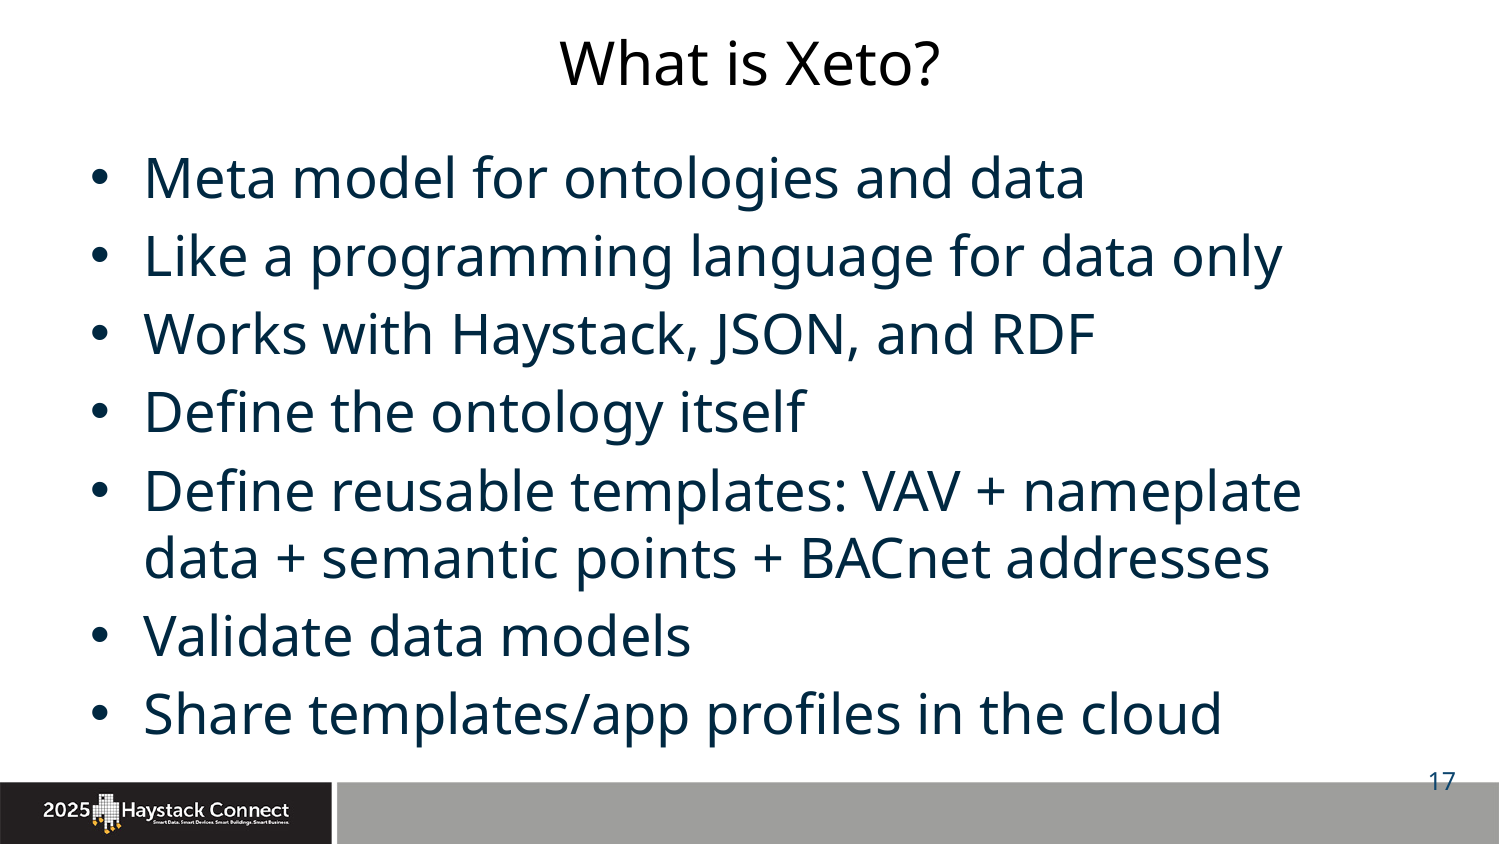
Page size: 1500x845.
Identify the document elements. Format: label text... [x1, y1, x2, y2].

slide_number 17 [1121, 760, 1472, 805]
title What is Xeto? [28, 16, 1472, 105]
list Meta model for ontologies and data Like a programming language for data only Works with Haystack, JSON, and RDF Define the ontology itself Define reusable templates: VAV + nameplate data + semantic points + BACnet addresses Validate data models Share templates/app profiles in the cloud [75, 134, 1425, 755]
picture [0, 0, 1499, 844]
